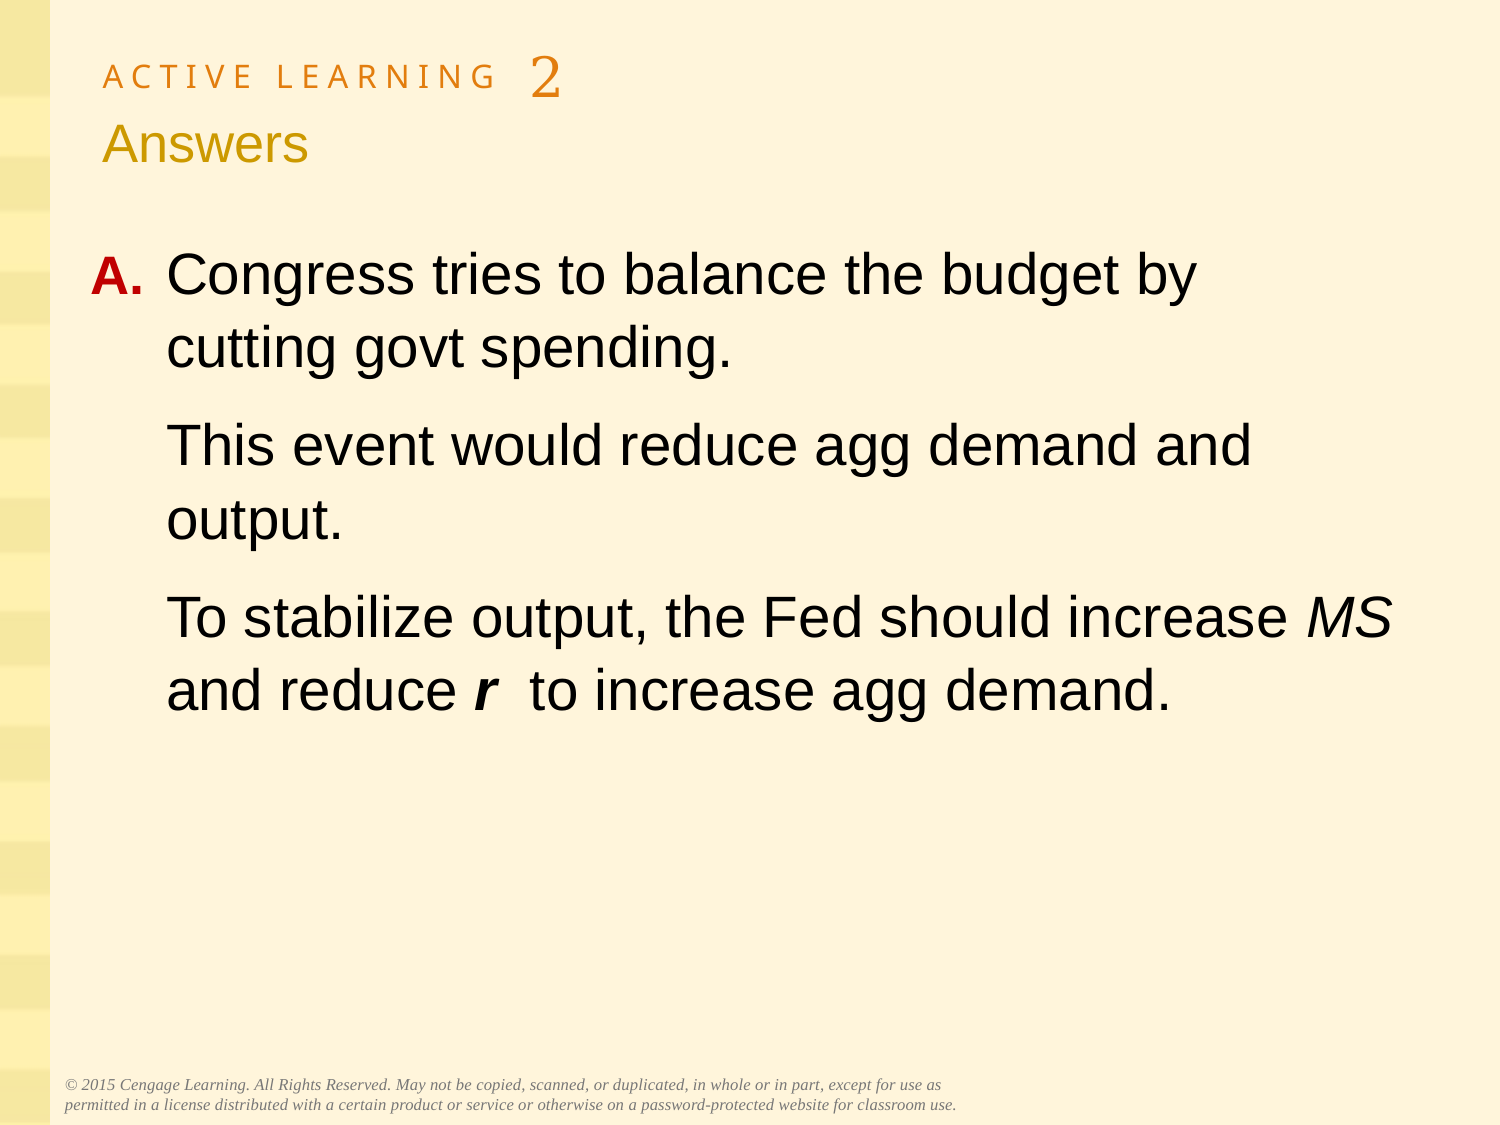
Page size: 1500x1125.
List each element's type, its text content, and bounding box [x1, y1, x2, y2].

text_box © 2015 Cengage Learning. All Rights Reserved. May not be copied, scanned, or duplicated, in whole or in part, except for use as permitted in a license distributed with a certain product or service or otherwise on a password-protected website for classroom use. [54, 1066, 977, 1121]
title ACTIVE LEARNING 2 Answers [87, 24, 1435, 182]
list A. Congress tries to balance the budget by cutting govt spending. This event would reduce agg demand and output. To stabilize output, the Fed should increase MS and reduce r to increase agg demand. [75, 224, 1450, 1063]
picture [0, 0, 51, 1125]
